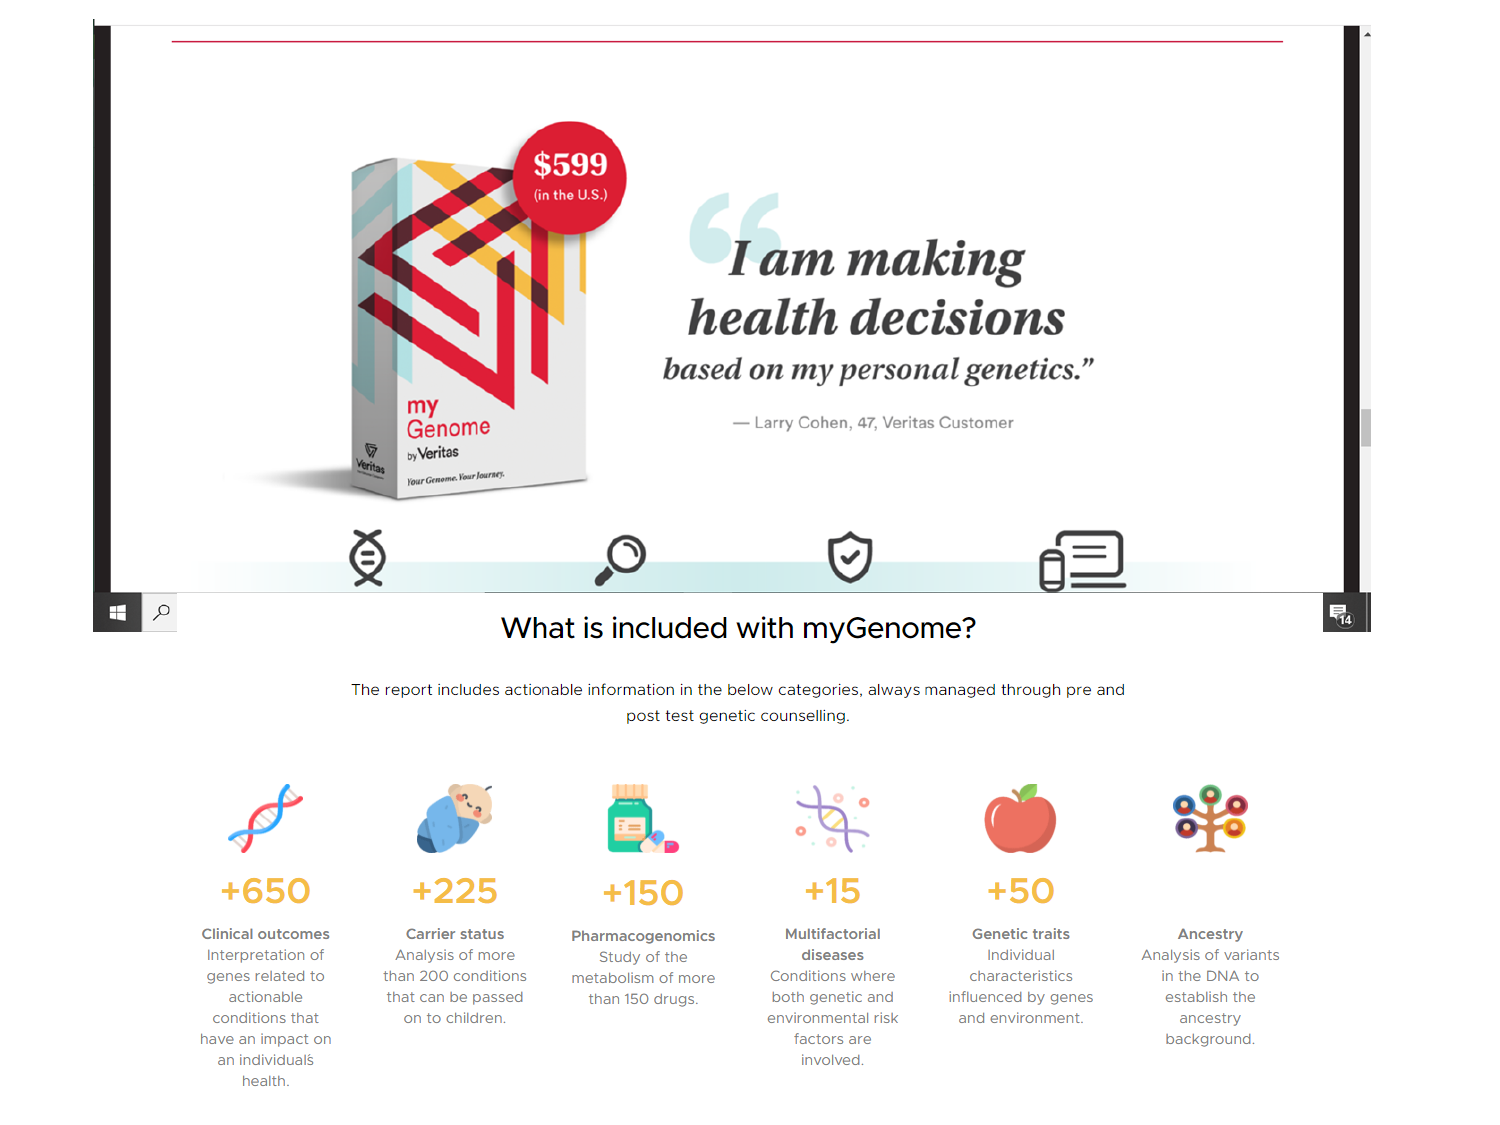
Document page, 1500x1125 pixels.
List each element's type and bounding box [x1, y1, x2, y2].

picture [93, 18, 1371, 1107]
